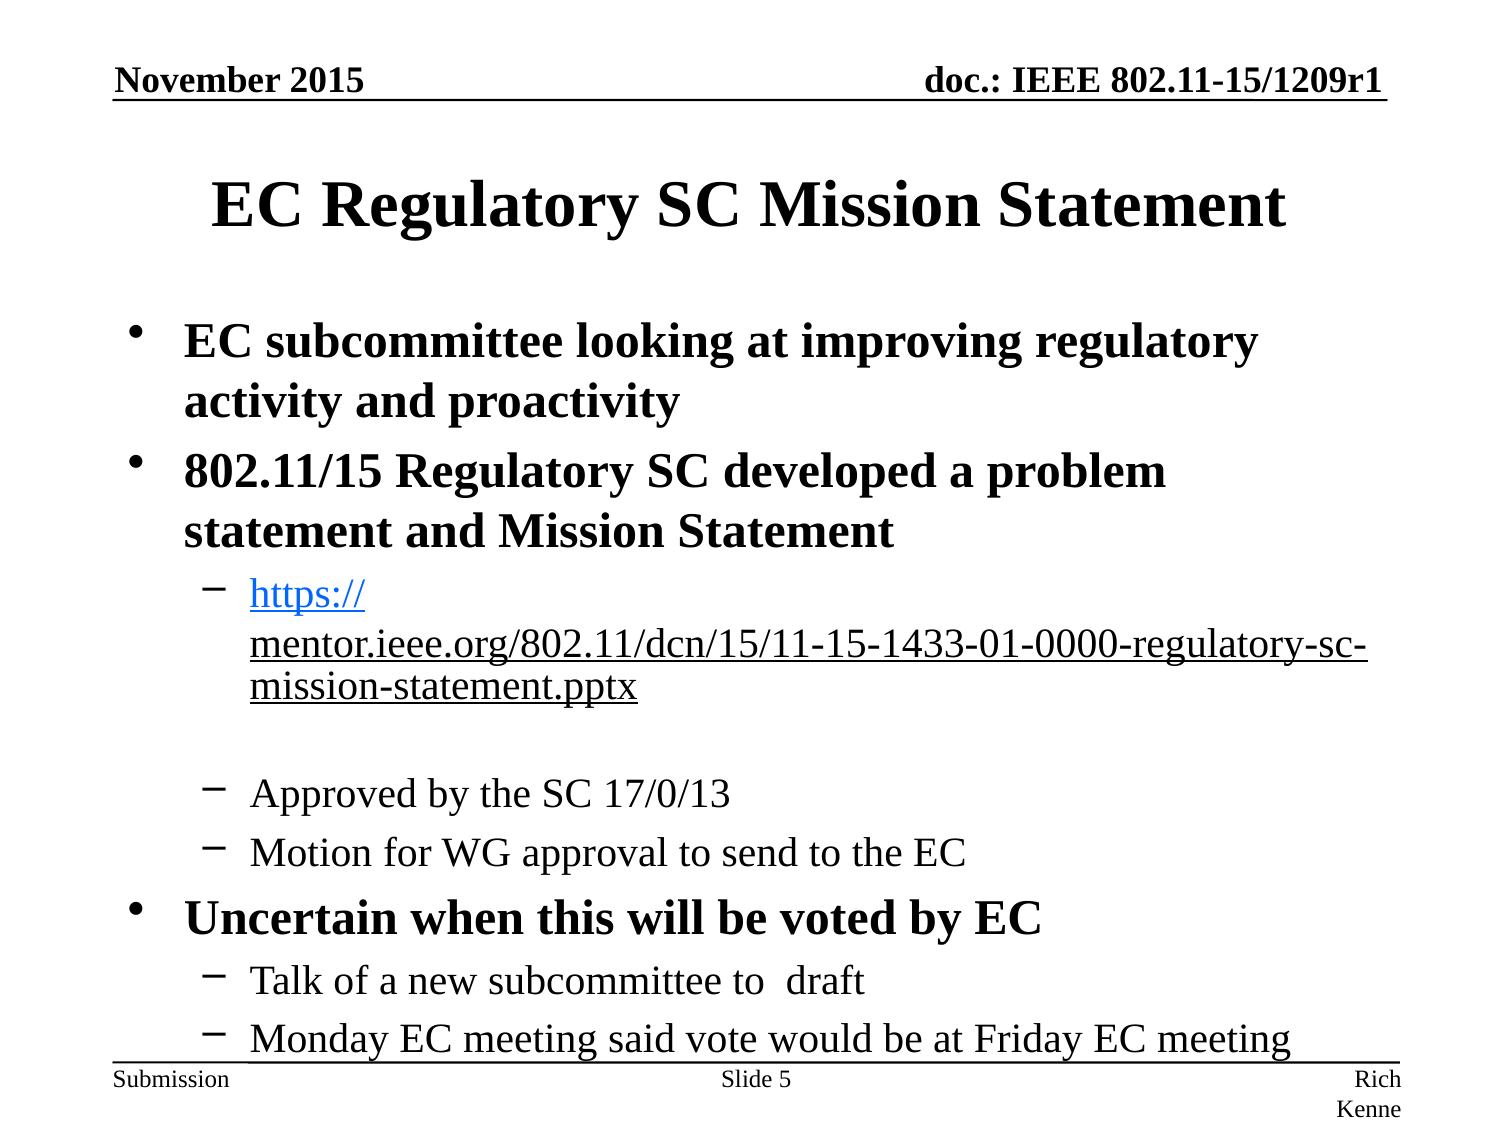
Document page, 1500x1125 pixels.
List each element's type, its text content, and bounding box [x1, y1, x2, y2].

list EC subcommittee looking at improving regulatory activity and proactivity 802.11/15 Regulatory SC developed a problem statement and Mission Statement https://mentor.ieee.org/802.11/dcn/15/11-15-1433-01-0000-regulatory-sc-mission-statement.pptx Approved by the SC 17/0/13 Motion for WG approval to send to the EC Uncertain when this will be voted by EC Talk of a new subcommittee to draft Monday EC meeting said vote would be at Friday EC meeting [112, 299, 1388, 975]
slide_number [114, 54, 368, 101]
footer Rich Kennedy, MediaTek [1324, 1061, 1402, 1093]
slide_number Slide 5 [712, 1061, 800, 1093]
title EC Regulatory SC Mission Statement [112, 112, 1388, 288]
